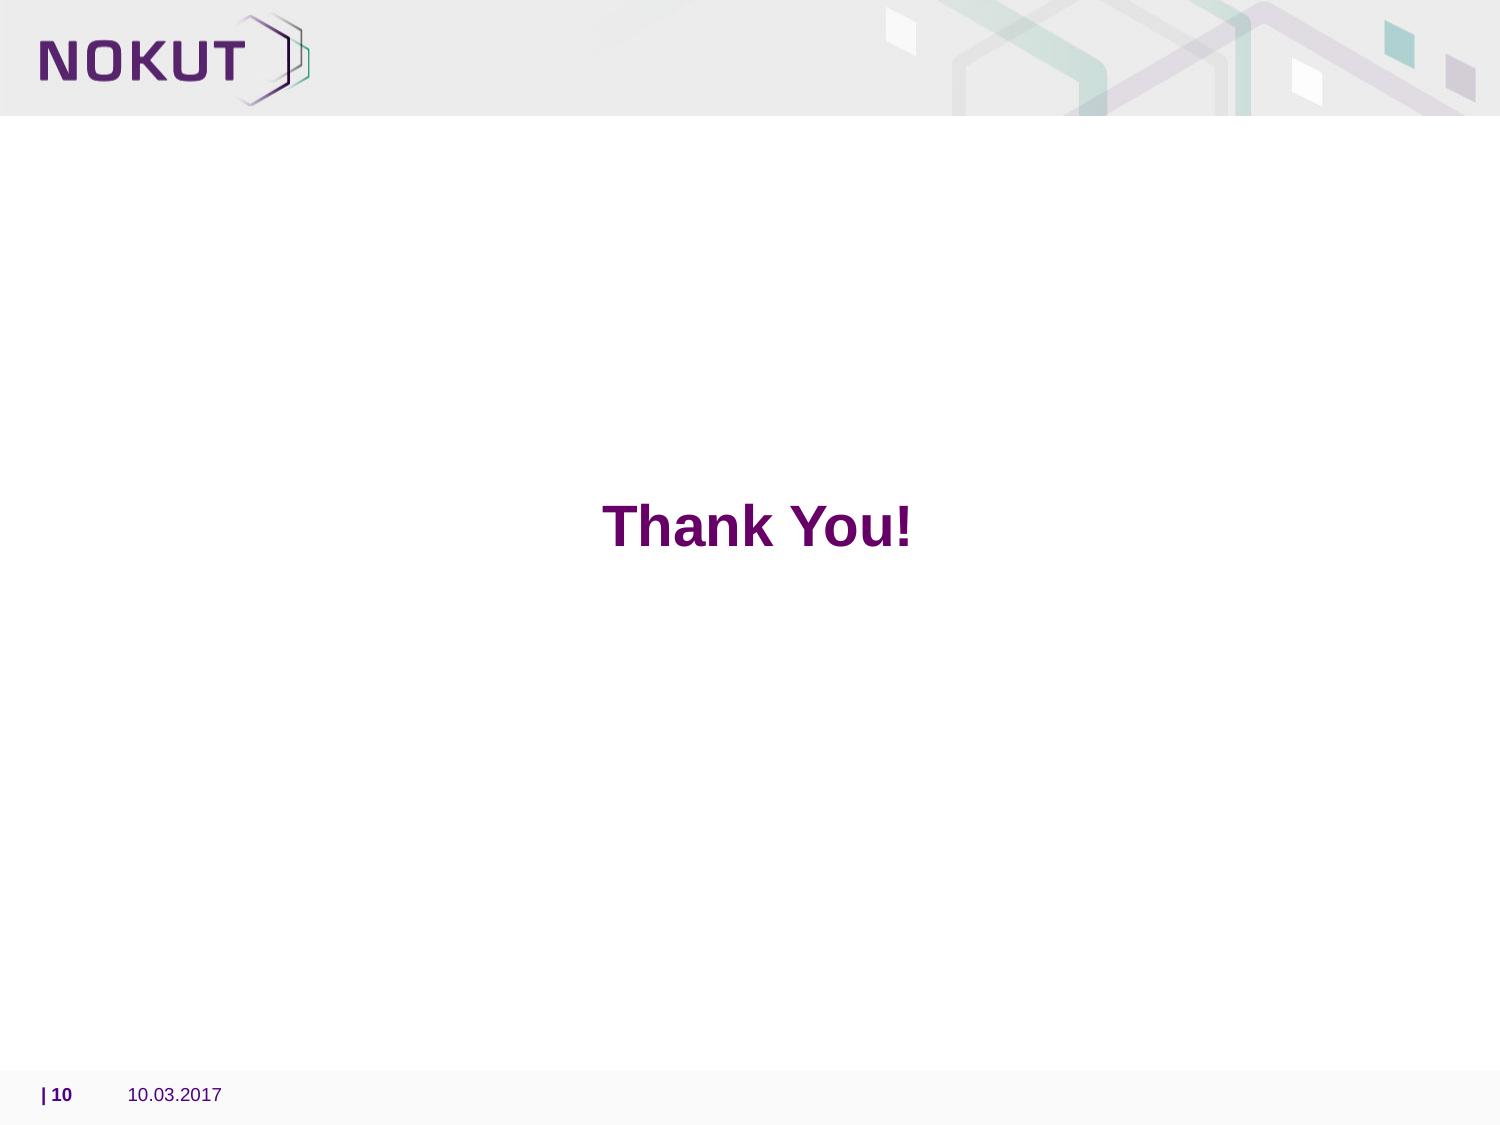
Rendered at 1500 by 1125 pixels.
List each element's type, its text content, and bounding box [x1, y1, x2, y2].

text_box Thank You! [587, 480, 1050, 566]
slide_number | 10 [0, 1074, 88, 1125]
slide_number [112, 1074, 238, 1125]
picture [0, 0, 1500, 116]
